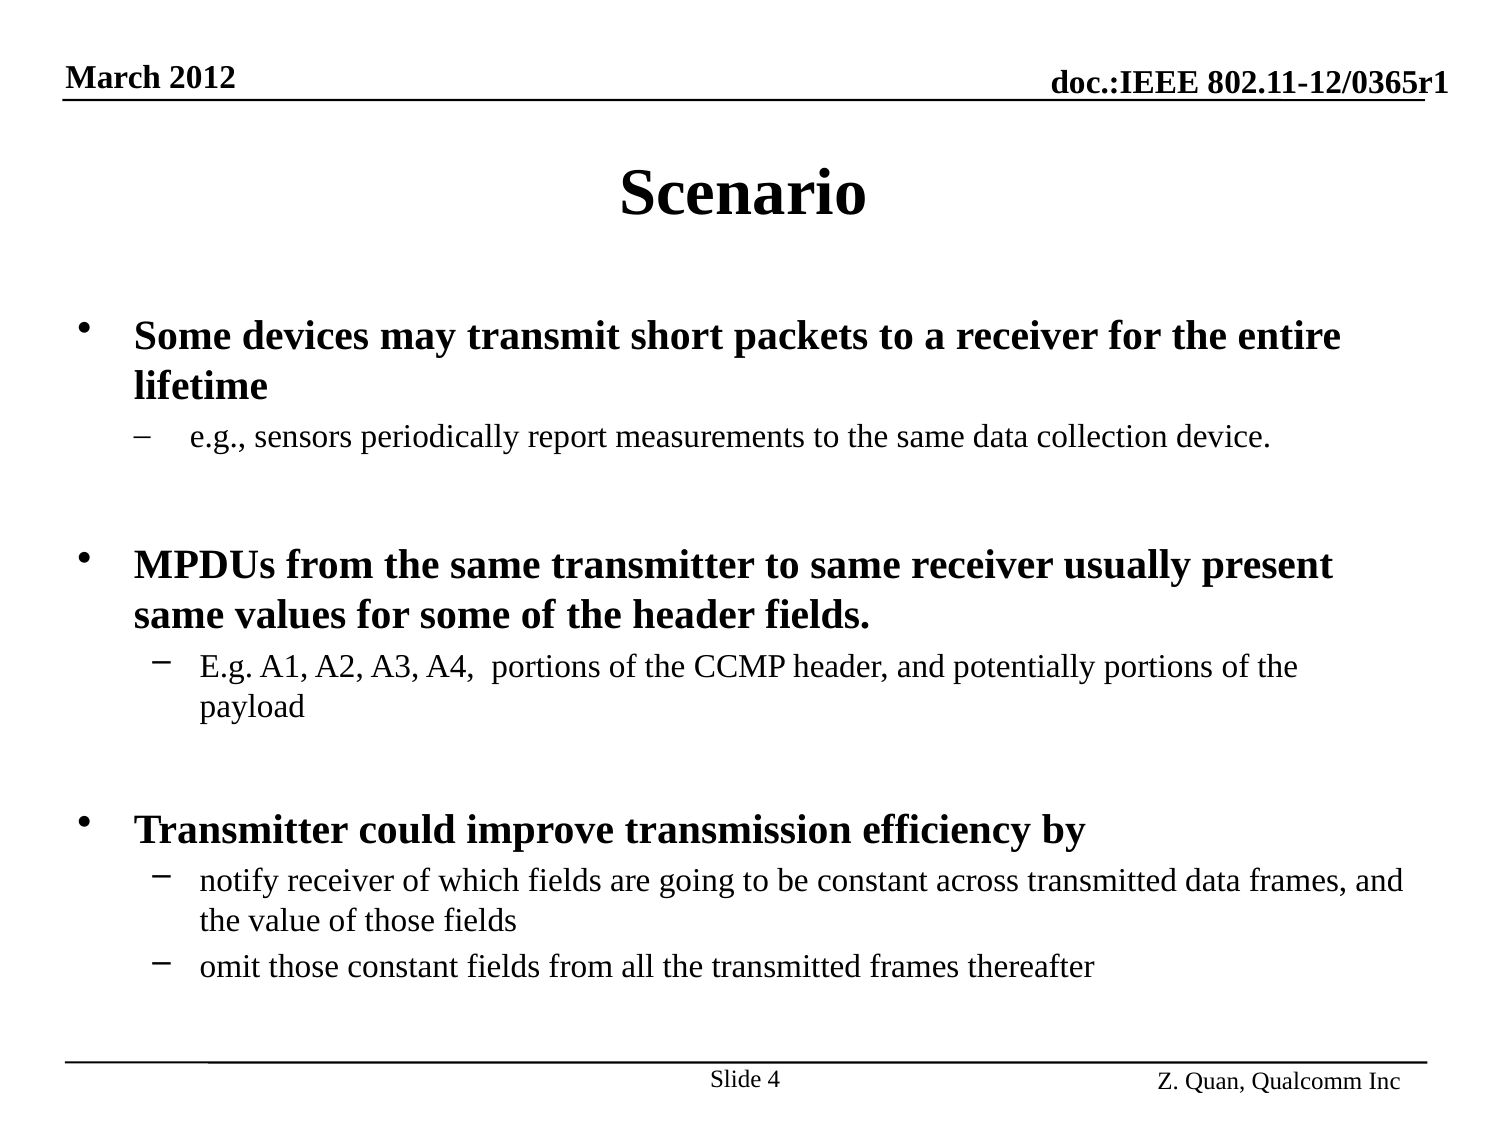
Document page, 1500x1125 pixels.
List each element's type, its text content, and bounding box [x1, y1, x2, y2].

slide_number Slide 4 [700, 1061, 790, 1093]
list Some devices may transmit short packets to a receiver for the entire lifetime e.g., sensors periodically report measurements to the same data collection device. MPDUs from the same transmitter to same receiver usually present same values for some of the header fields. E.g. A1, A2, A3, A4, portions of the CCMP header, and potentially portions of the payload Transmitter could improve transmission efficiency by notify receiver of which fields are going to be constant across transmitted data frames, and the value of those fields omit those constant fields from all the transmitted frames thereafter [62, 299, 1426, 1036]
title Scenario [62, 112, 1426, 263]
